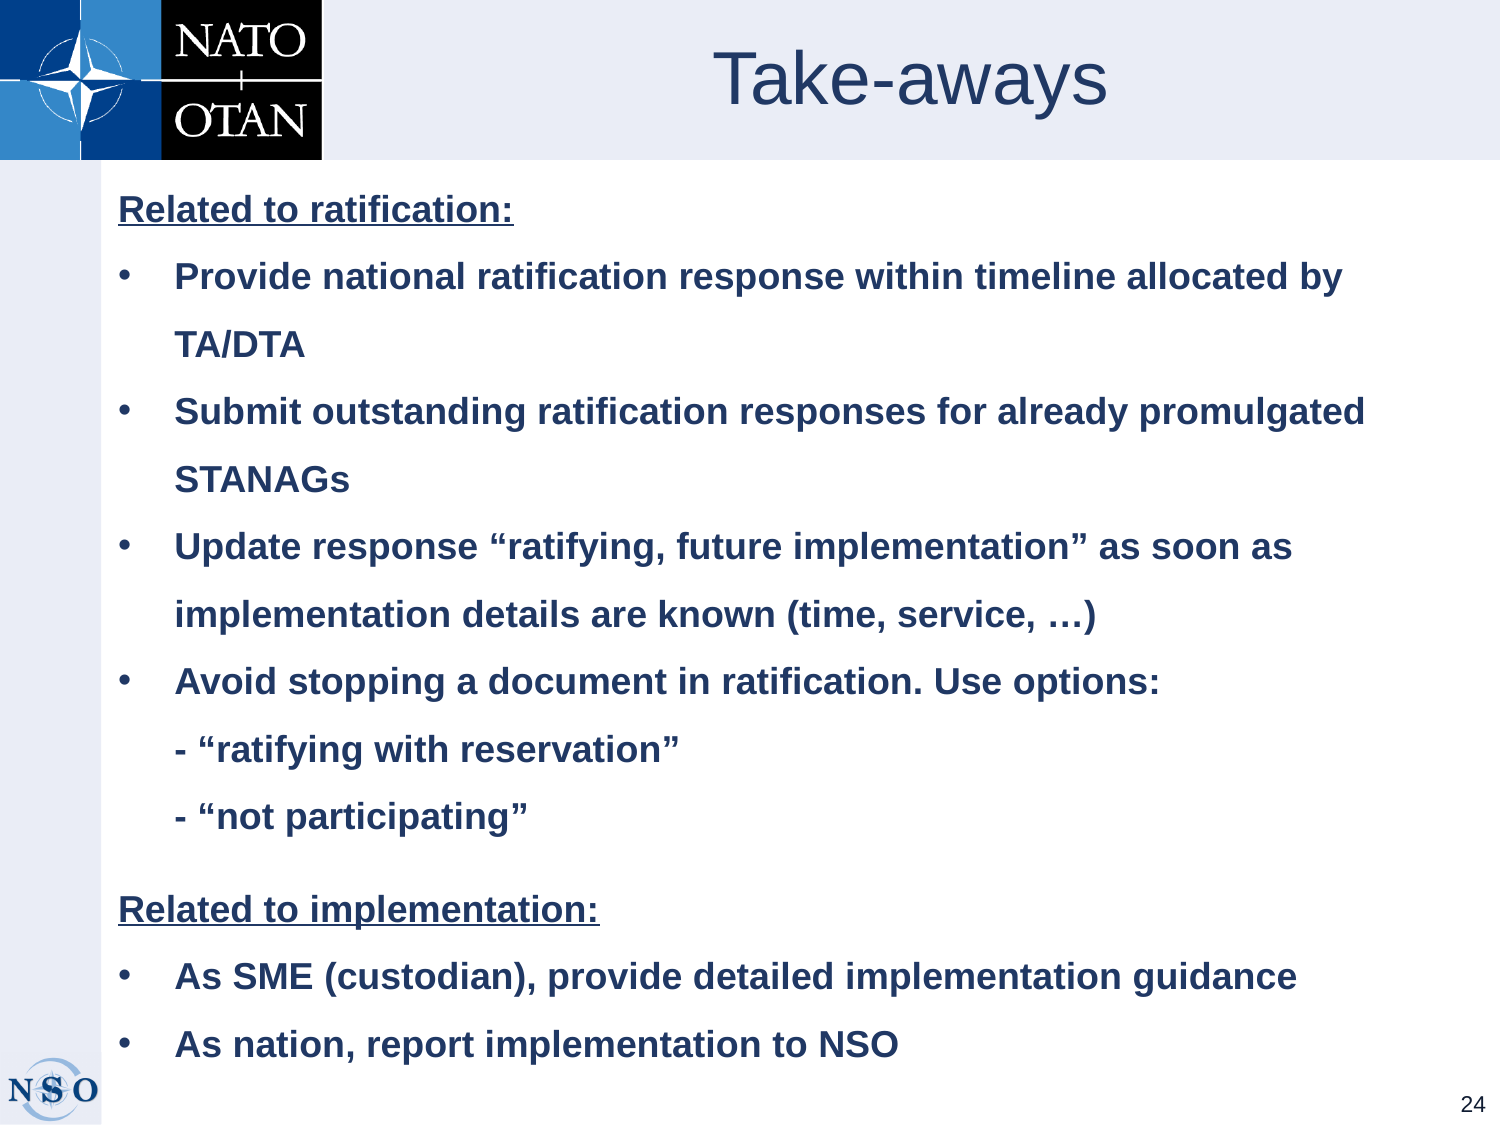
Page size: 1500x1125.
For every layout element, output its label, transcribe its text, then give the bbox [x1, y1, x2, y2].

list Related to ratification: Provide national ratification response within timeline allocated by TA/DTA Submit outstanding ratification responses for already promulgated STANAGs Update response “ratifying, future implementation” as soon as implementation details are known (time, service, …) Avoid stopping a document in ratification. Use options: - “ratifying with reservation” - “not participating” Related to implementation: As SME (custodian), provide detailed implementation guidance As nation, report implementation to NSO [103, 162, 1500, 1065]
picture [0, 0, 321, 160]
slide_number 24 [1163, 1064, 1500, 1125]
title Take-aways [321, 0, 1500, 160]
picture [1, 1052, 102, 1124]
